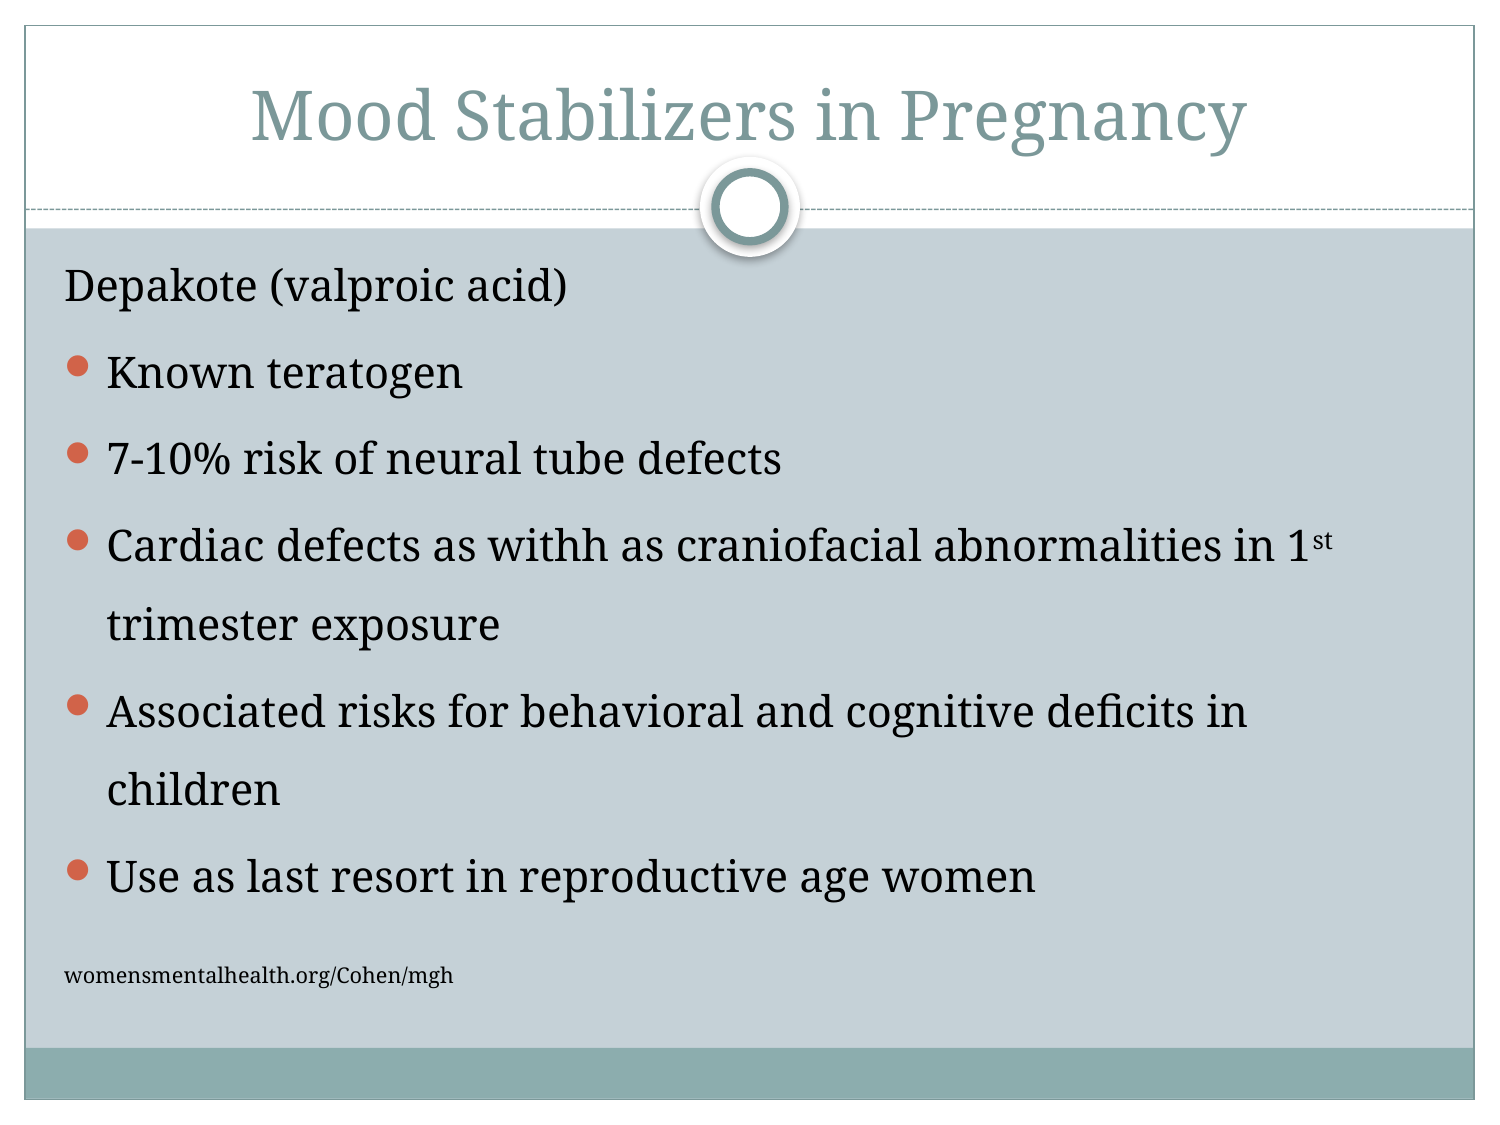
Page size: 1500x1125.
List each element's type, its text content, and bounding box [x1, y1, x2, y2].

list Depakote (valproic acid) Known teratogen 7-10% risk of neural tube defects Cardiac defects as withh as craniofacial abnormalities in 1st trimester exposure Associated risks for behavioral and cognitive deficits in children Use as last resort in reproductive age women womensmentalhealth.org/Cohen/mgh [49, 250, 1445, 1001]
title Mood Stabilizers in Pregnancy [49, 37, 1450, 162]
